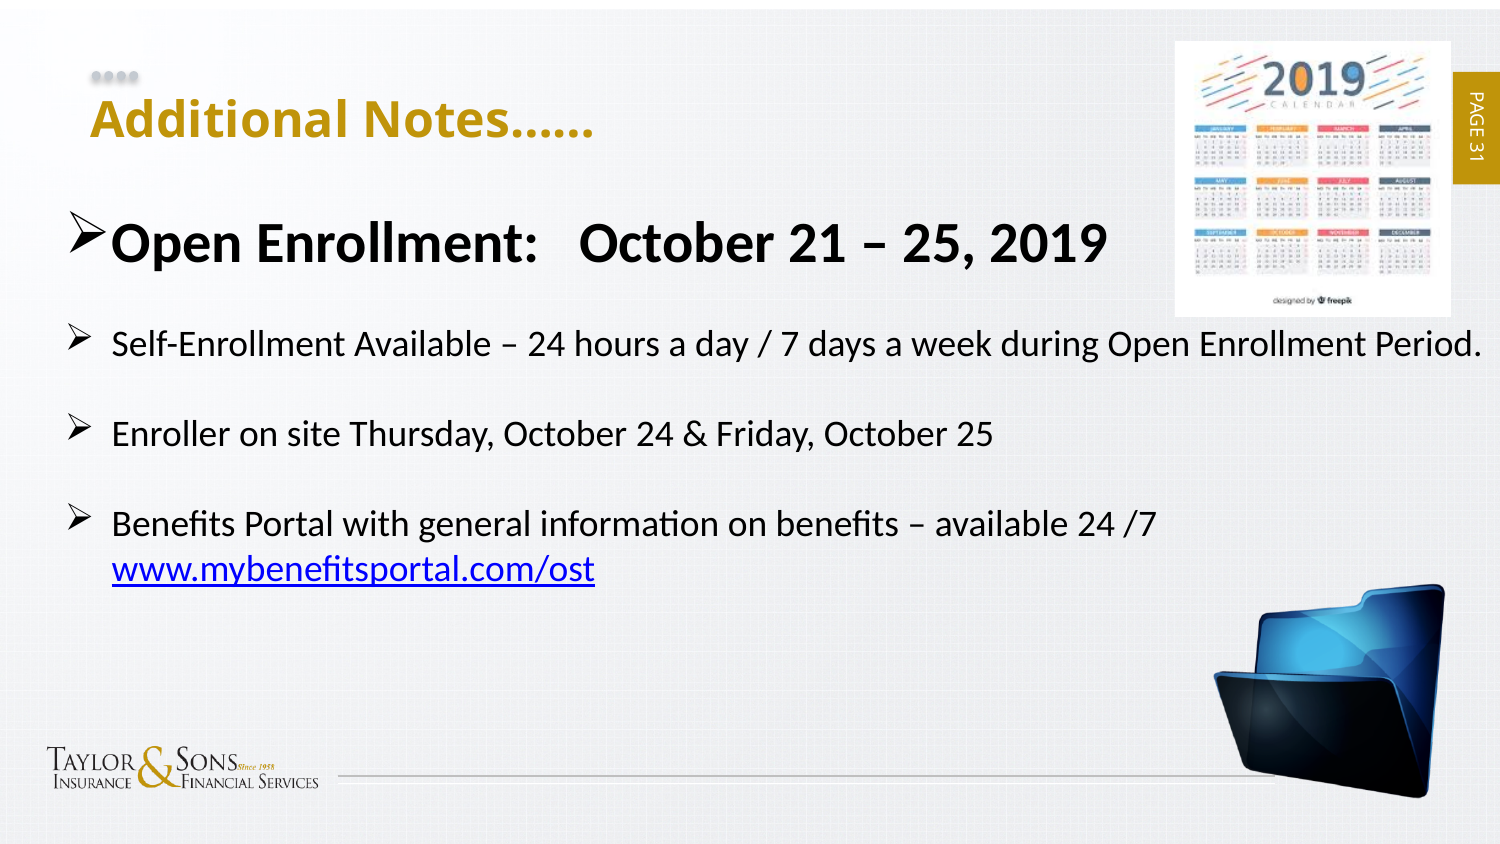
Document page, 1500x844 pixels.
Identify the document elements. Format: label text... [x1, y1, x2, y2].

title Additional Notes…… [75, 46, 1169, 188]
text_box Open Enrollment: October 21 – 25, 2019 Self-Enrollment Available – 24 hours a day / 7 days a week during Open Enrollment Period. Enroller on site Thursday, October 24 & Friday, October 25 Benefits Portal with general information on benefits – available 24 /7 www.mybenefitsportal.com/ost [50, 196, 1500, 597]
picture [0, 9, 1500, 844]
